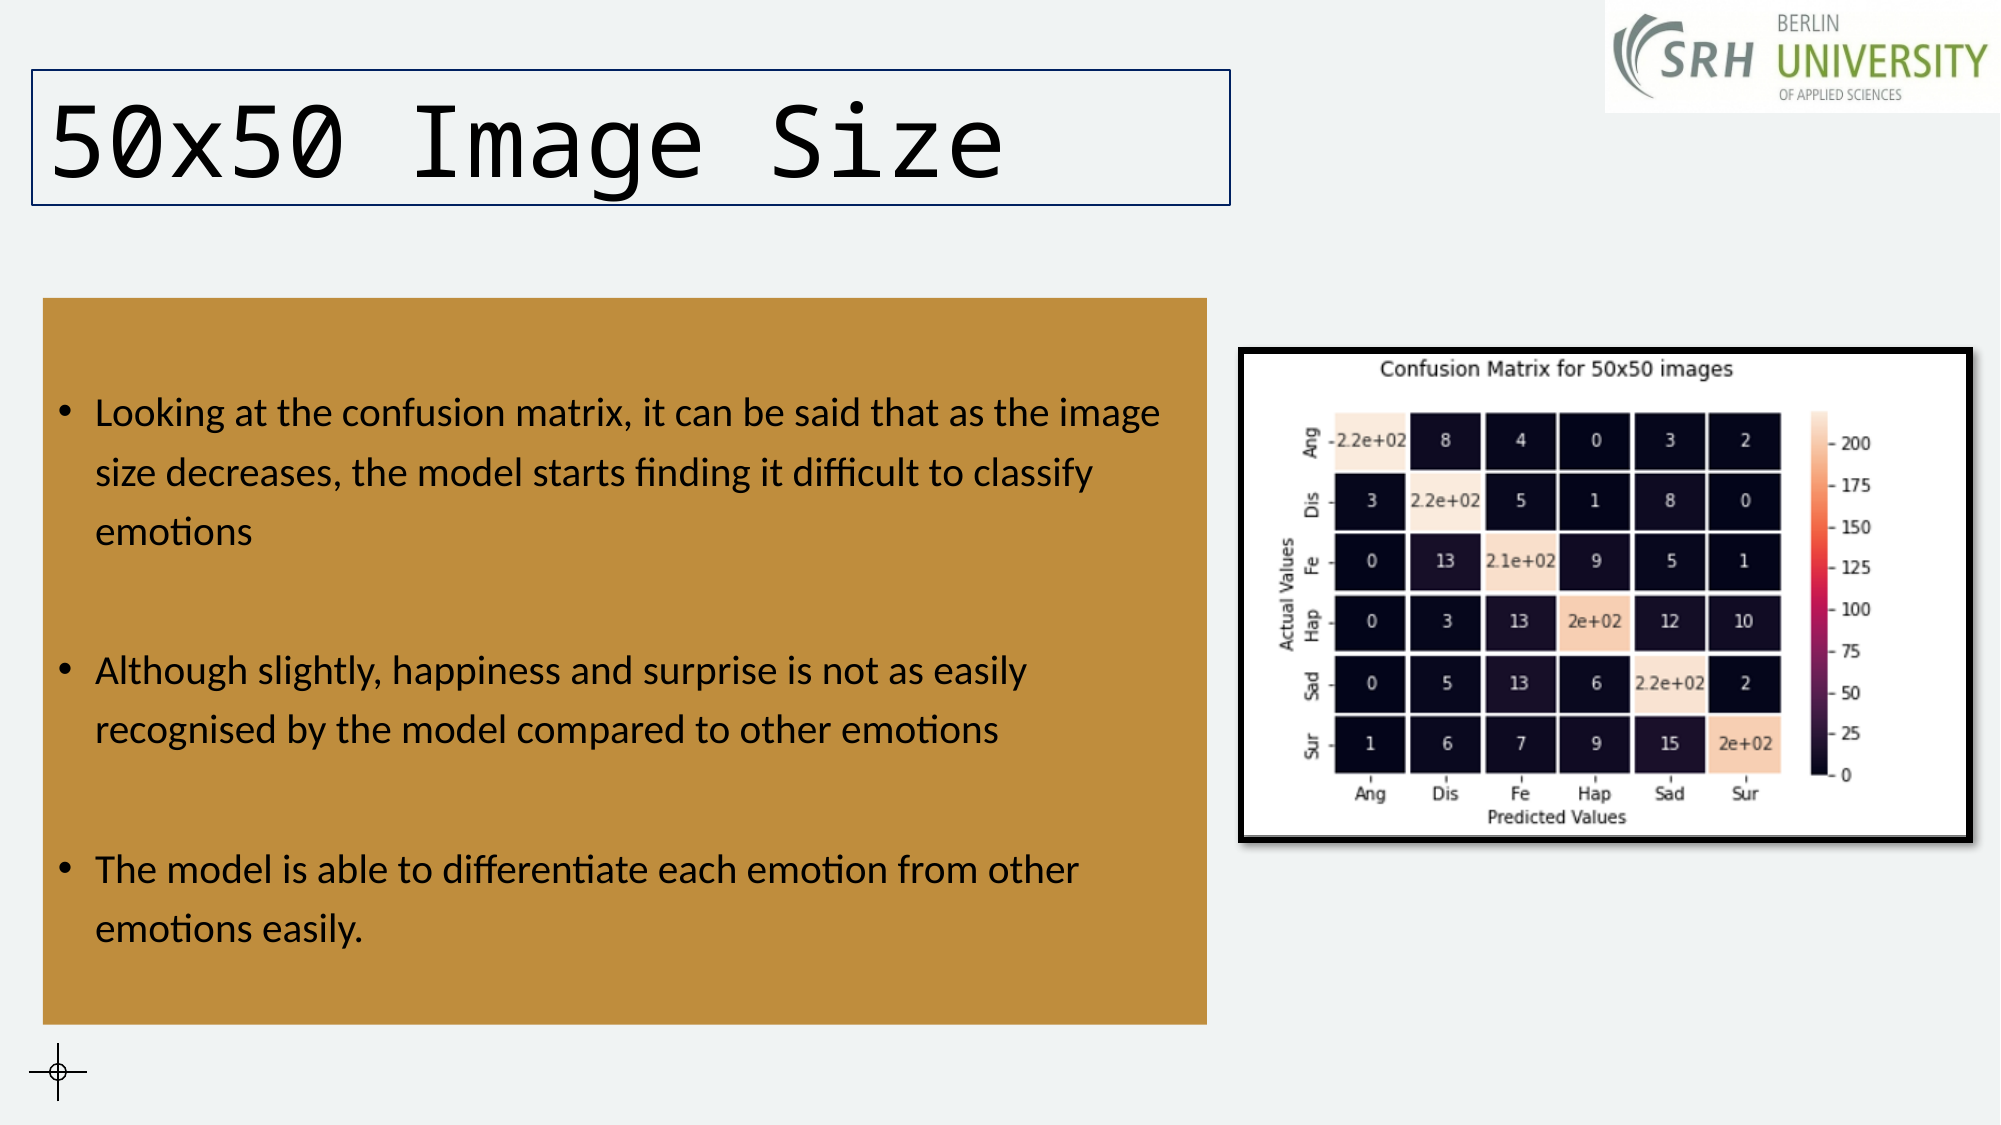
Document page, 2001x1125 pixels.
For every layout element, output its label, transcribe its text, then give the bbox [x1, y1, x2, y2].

list Looking at the confusion matrix, it can be said that as the image size decreases, the model starts finding it difficult to classify emotions Although slightly, happiness and surprise is not as easily recognised by the model compared to other emotions The model is able to differentiate each emotion from other emotions easily. [42, 297, 1207, 1025]
picture [1604, 0, 2000, 113]
picture [1243, 353, 1967, 838]
text_box 50x50 Image Size [32, 70, 1231, 205]
